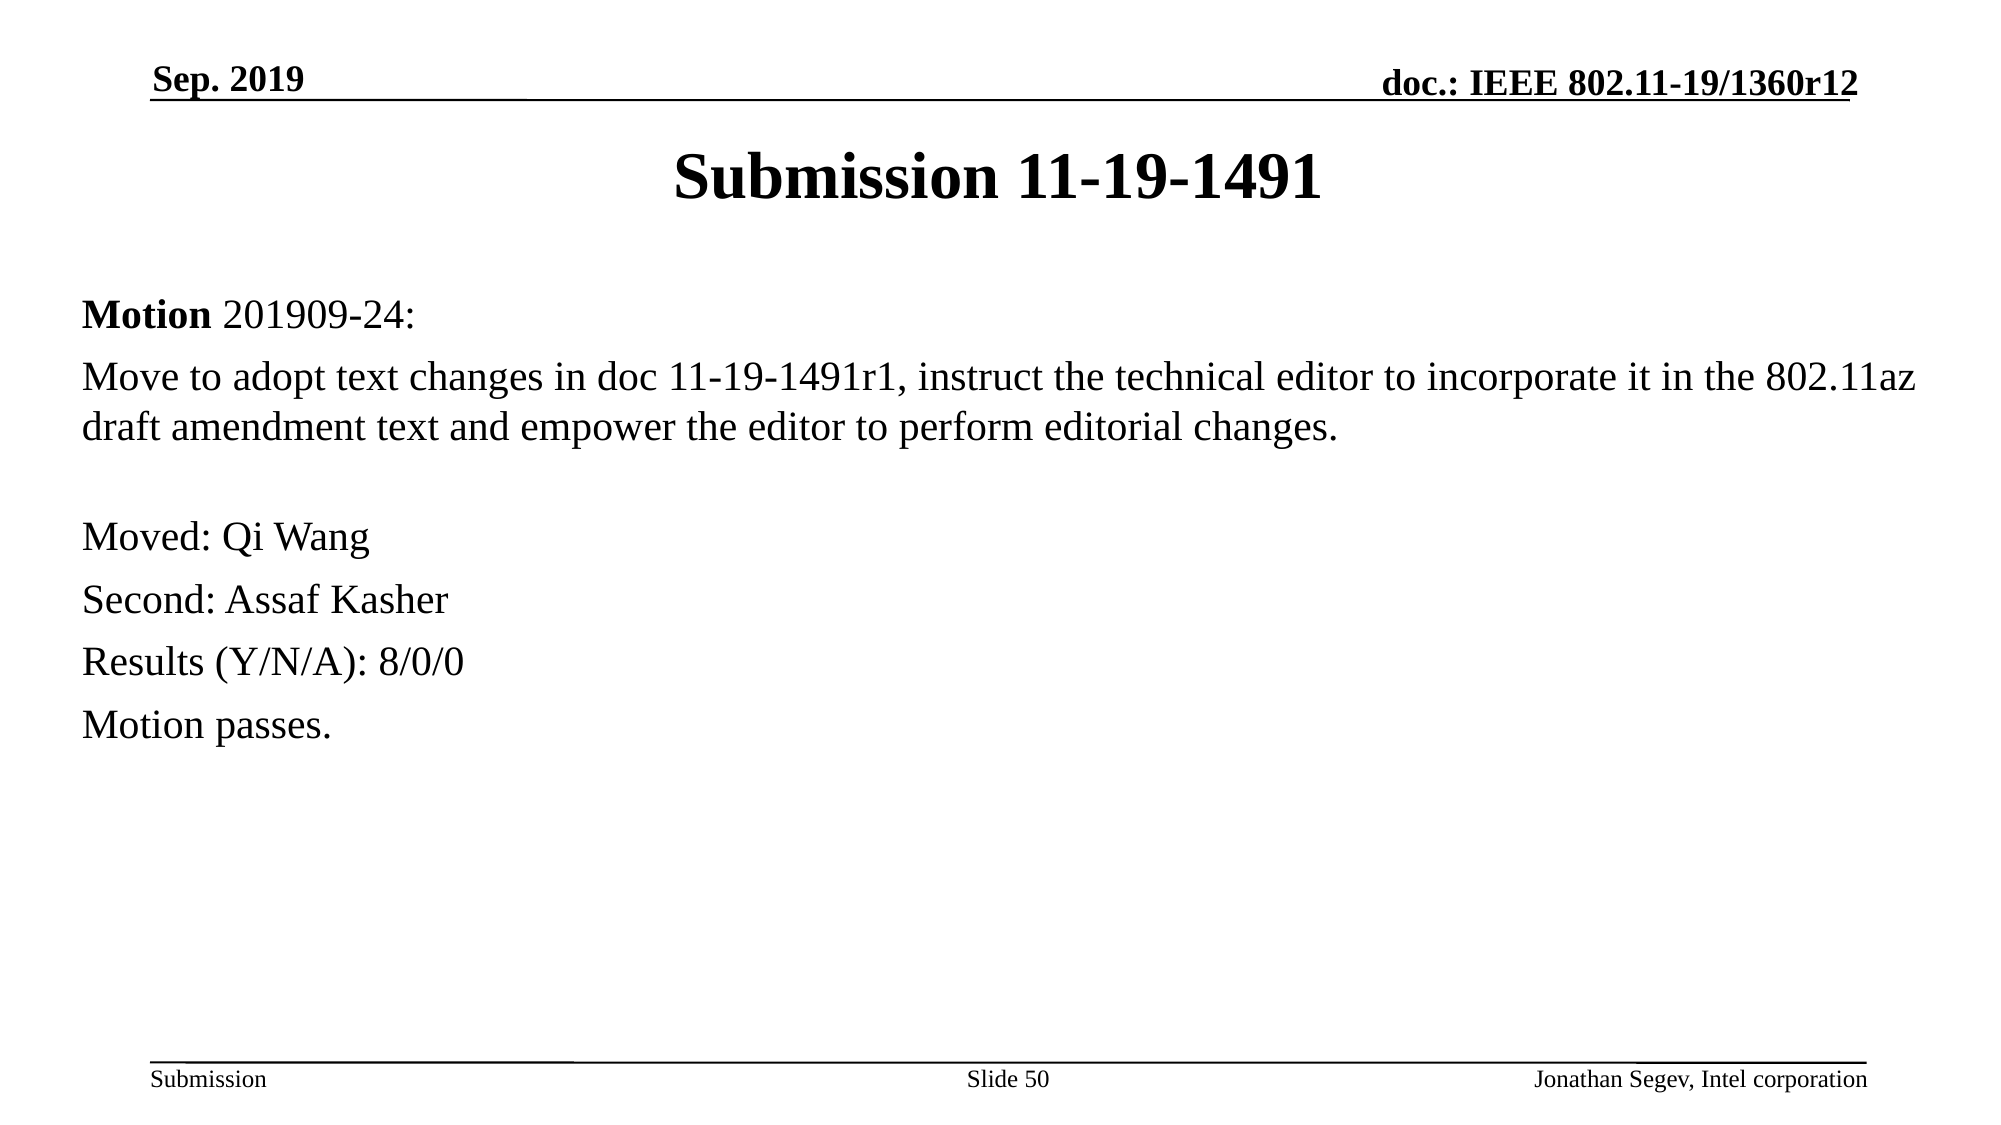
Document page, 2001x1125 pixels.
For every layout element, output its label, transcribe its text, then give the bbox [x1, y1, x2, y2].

title Submission 11-19-1491 [149, 112, 1850, 232]
footer Jonathan Segev, Intel corporation [1171, 1061, 1869, 1093]
slide_number Slide 50 [950, 1061, 1067, 1123]
list Motion 201909-24: Move to adopt text changes in doc 11-19-1491r1, instruct the technical editor to incorporate it in the 802.11az draft amendment text and empower the editor to perform editorial changes. Moved: Qi Wang Second: Assaf Kasher Results (Y/N/A): 8/0/0 Motion passes. [66, 278, 1958, 1000]
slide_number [152, 54, 563, 100]
